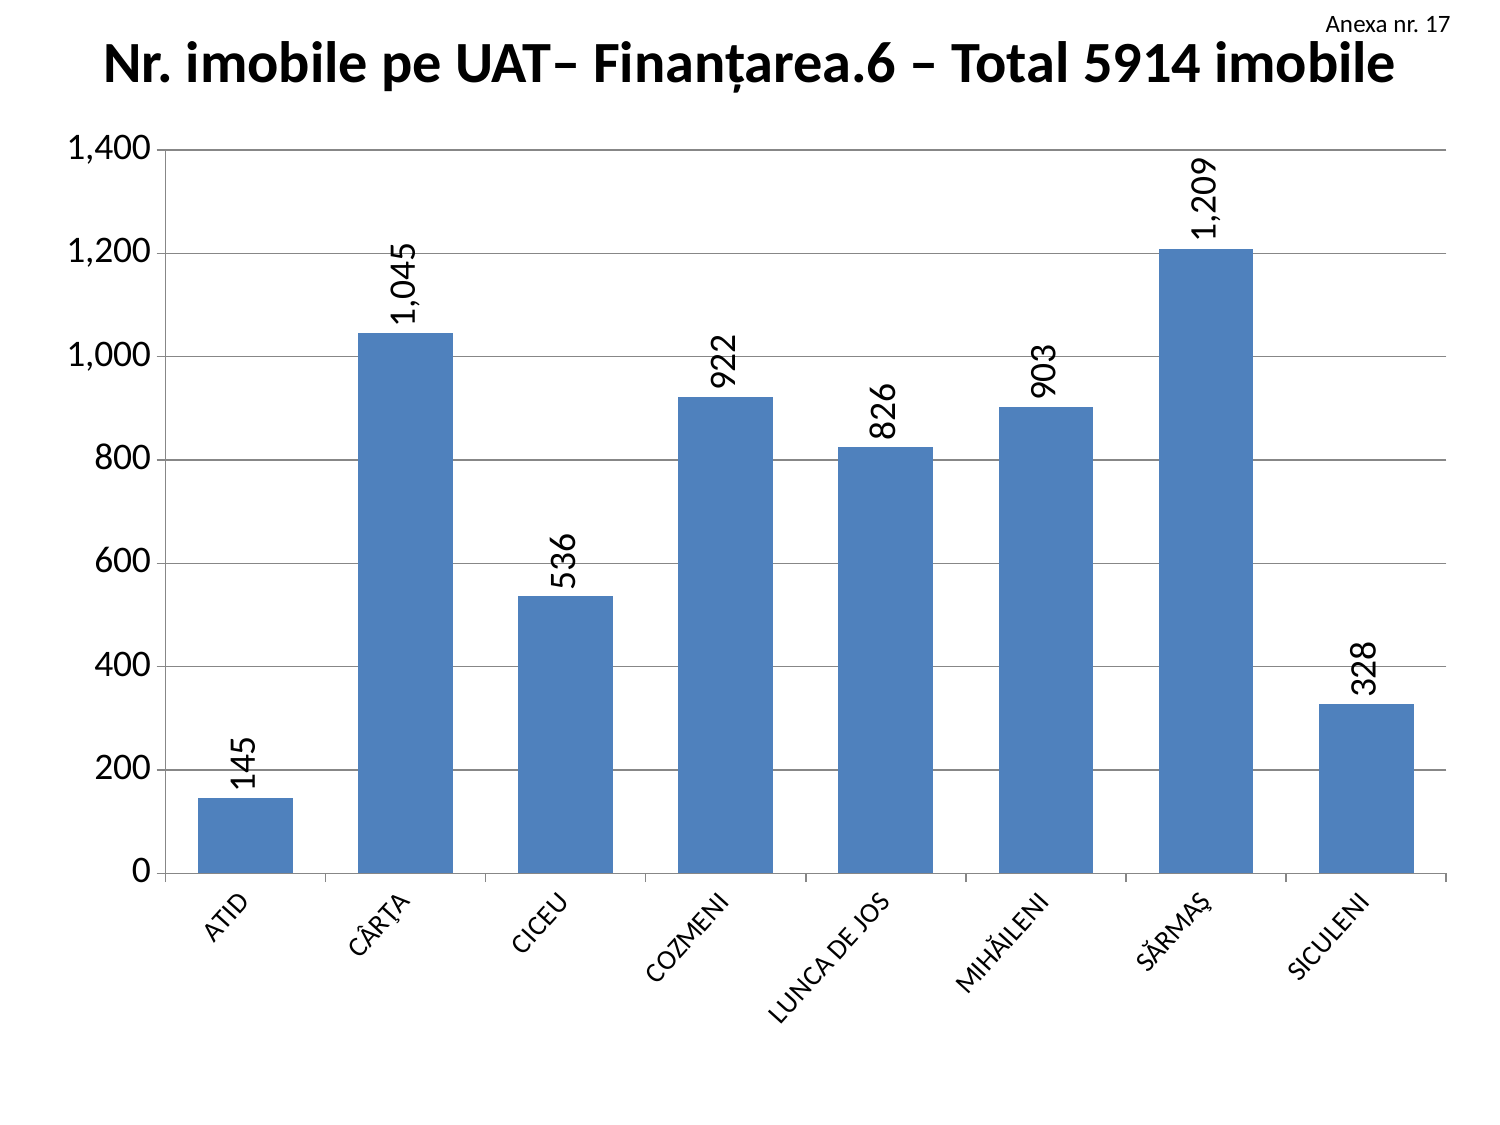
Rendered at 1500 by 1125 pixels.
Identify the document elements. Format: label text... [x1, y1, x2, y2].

title Nr. imobile pe UAT– Finanțarea.6 – Total 5914 imobile [75, 12, 1425, 105]
chart [37, 112, 1476, 1051]
text_box Anexa nr. 17 [1310, 0, 1500, 46]
